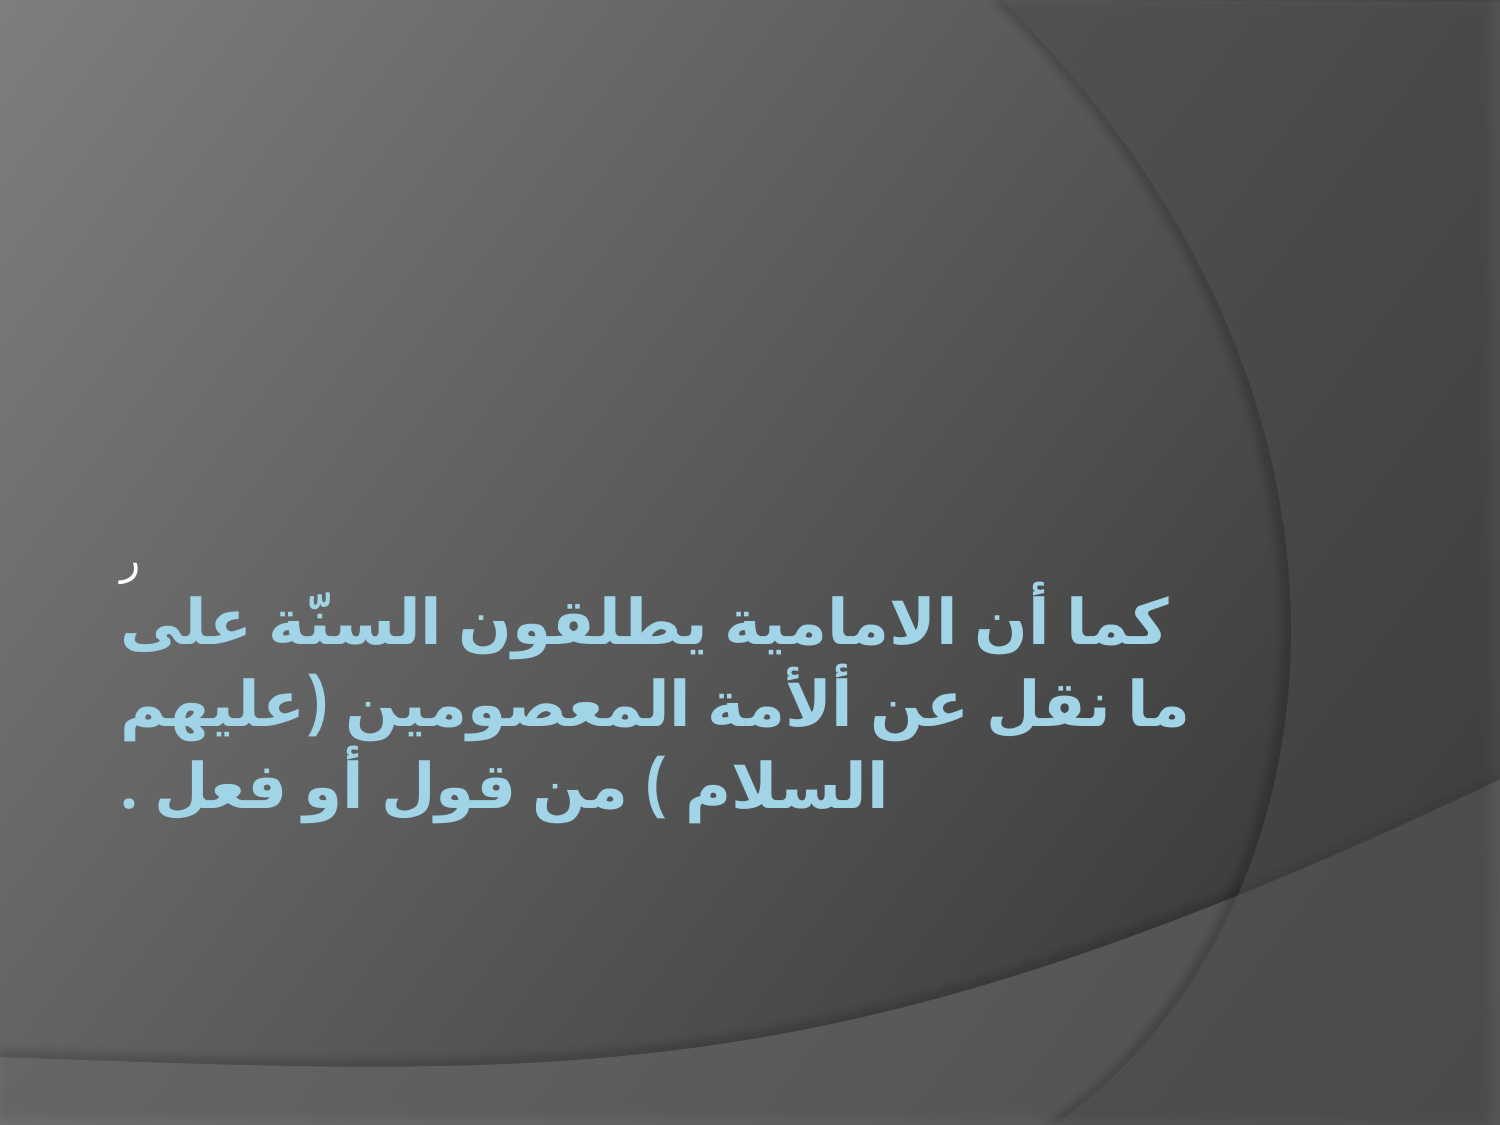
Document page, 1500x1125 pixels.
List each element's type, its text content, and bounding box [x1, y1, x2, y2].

list ر [112, 407, 1200, 583]
title كما أن الامامية يطلقون السنّة على ما نقل عن ألأمة المعصومين (عليهم السلام ) من قول أو فعل . [112, 587, 1200, 888]
